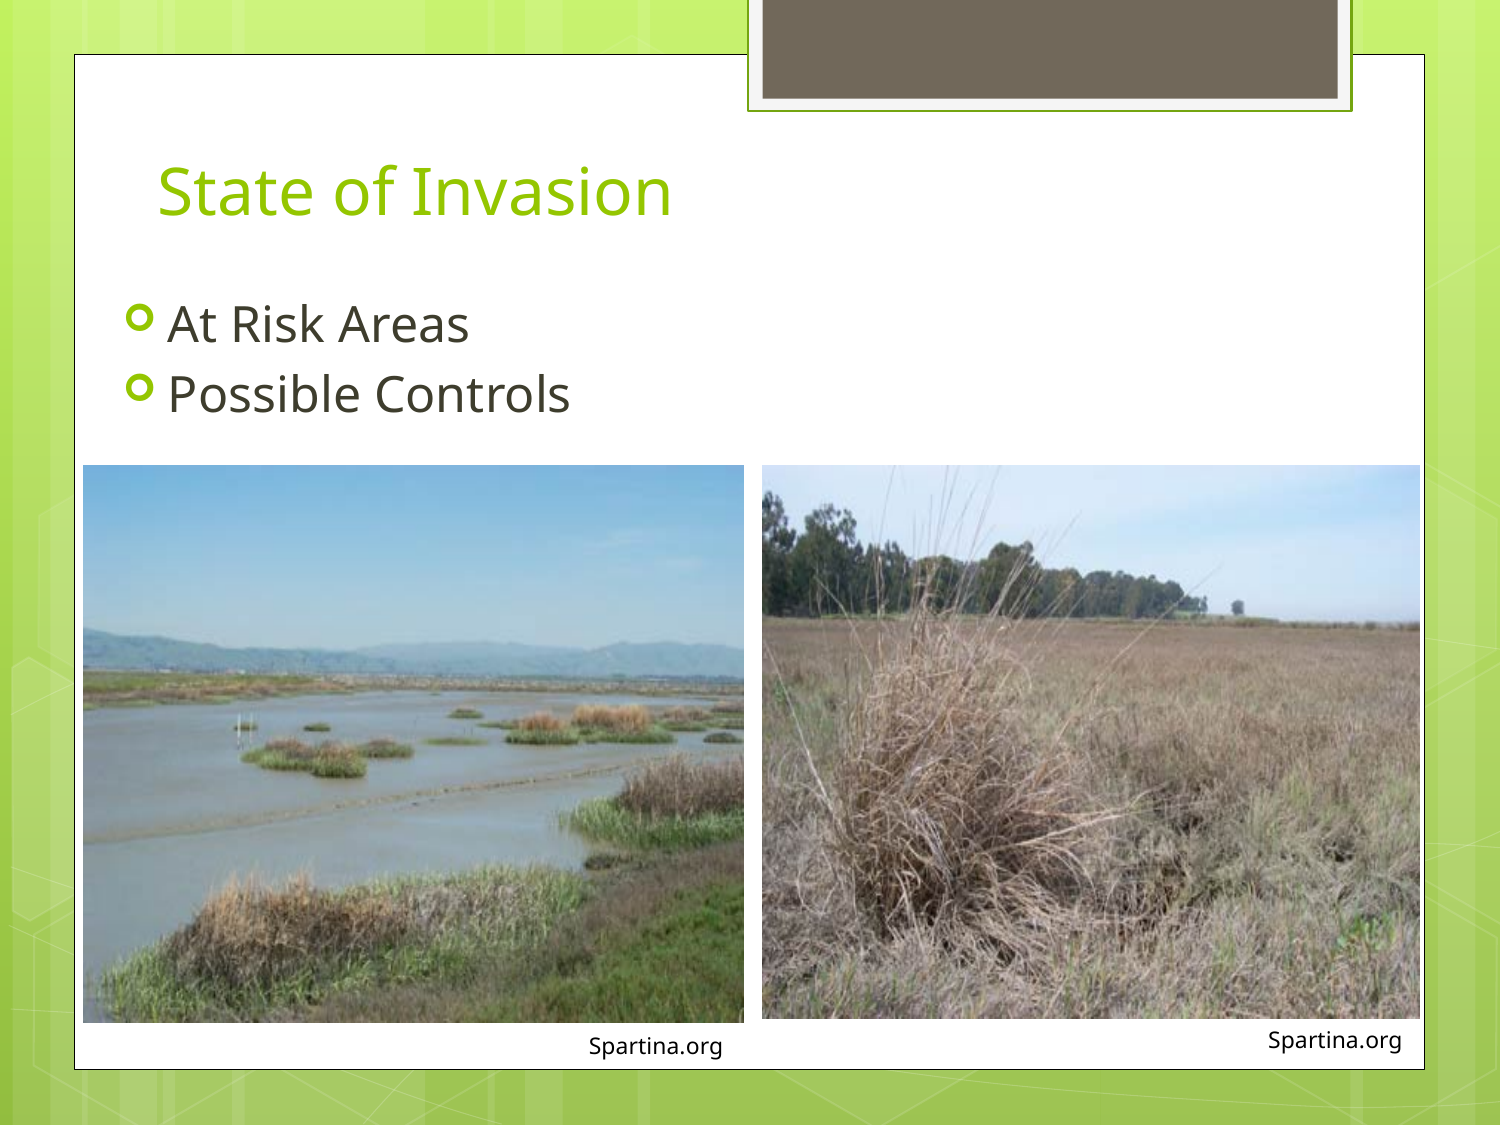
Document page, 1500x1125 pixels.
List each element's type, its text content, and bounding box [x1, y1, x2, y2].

text_box Spartina.org [574, 1029, 744, 1067]
picture [762, 465, 1421, 1019]
text_box Spartina.org [1253, 1027, 1420, 1061]
list At Risk Areas Possible Controls [96, 285, 1397, 1005]
title State of Invasion [142, 141, 1432, 236]
picture [82, 465, 744, 1023]
